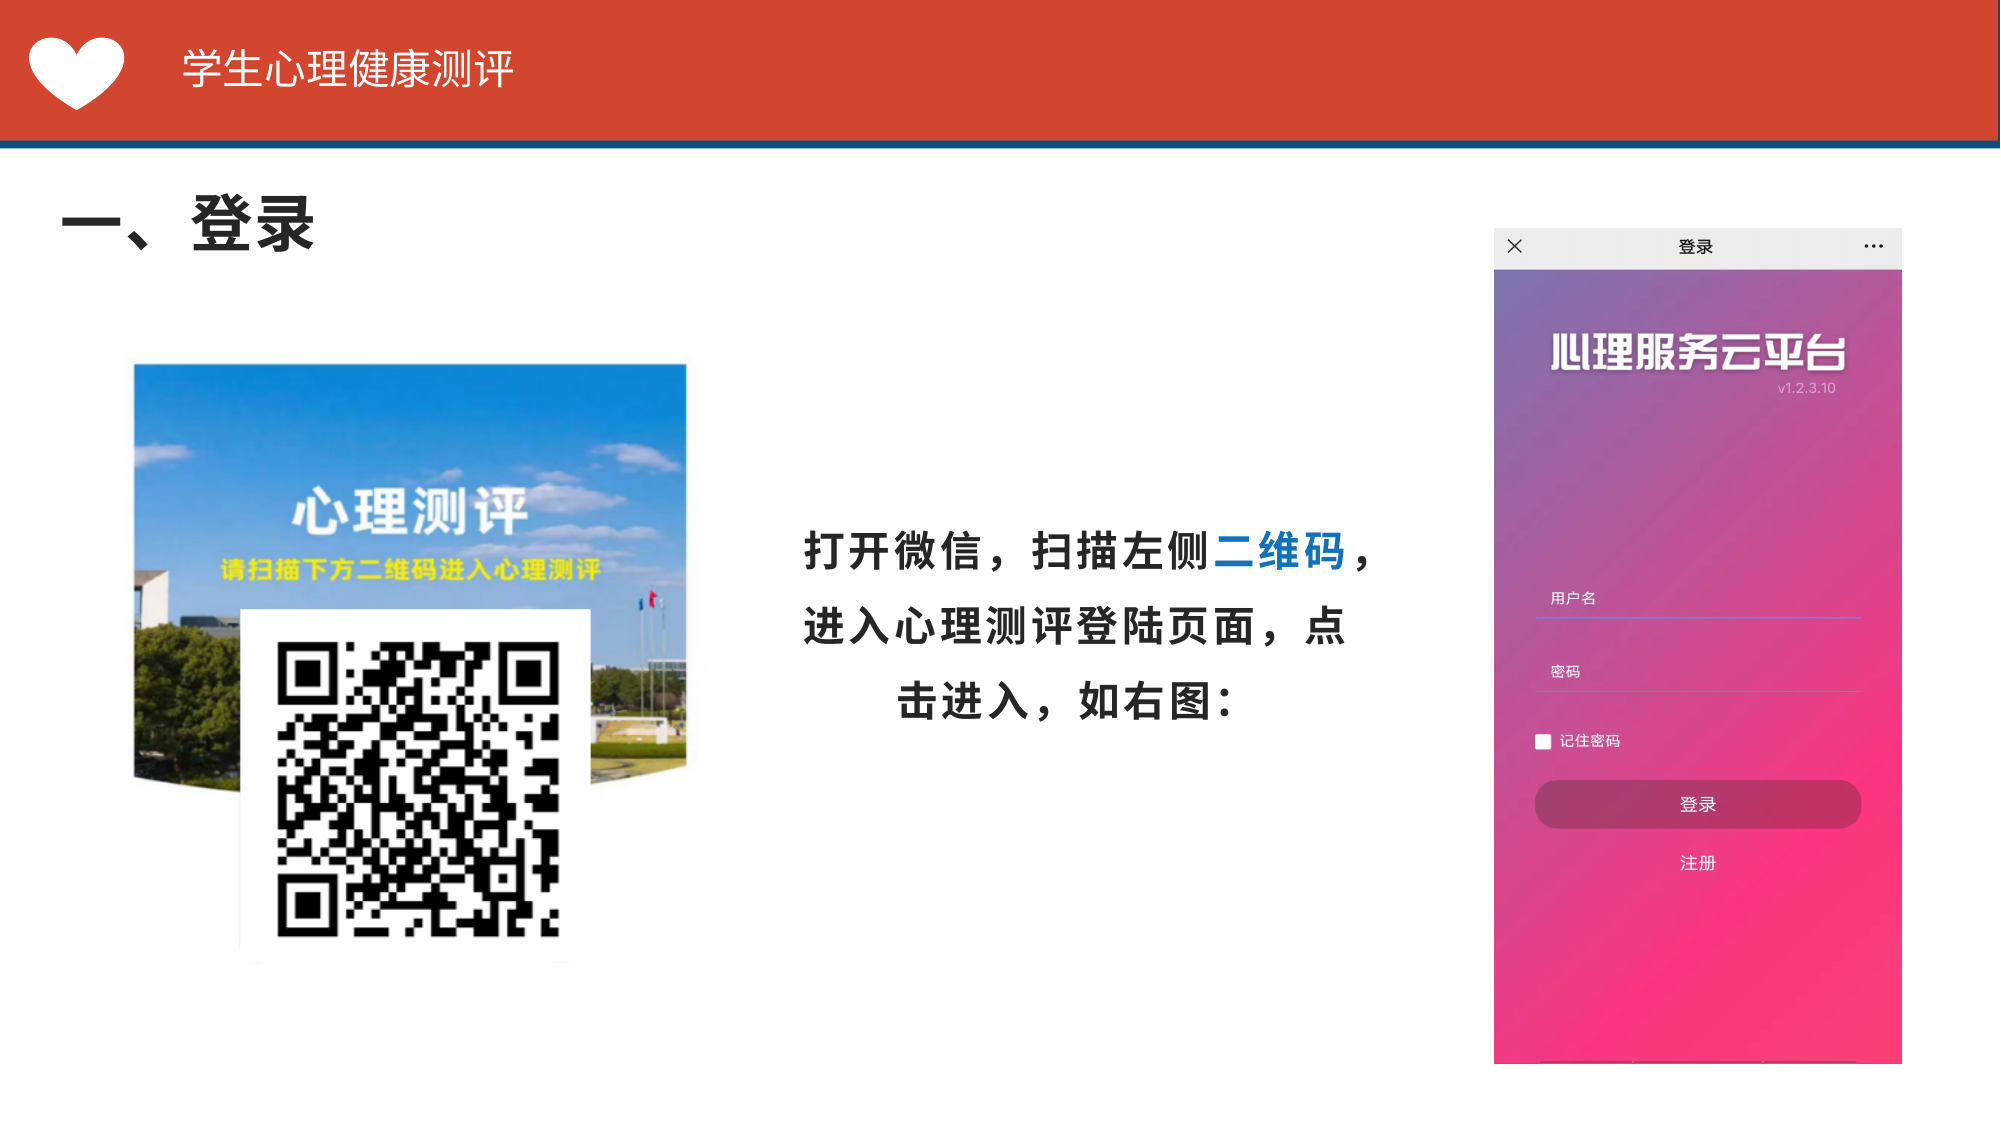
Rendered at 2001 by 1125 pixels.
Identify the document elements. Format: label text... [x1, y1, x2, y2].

picture [1494, 228, 1902, 1064]
text_box [0, 0, 2000, 149]
text_box [29, 37, 125, 111]
text_box 一、登录 [50, 177, 625, 264]
text_box 学生心理健康测评 [166, 35, 530, 101]
text_box [0, 0, 1998, 141]
text_box 打开微信，扫描左侧二维码，进入心理测评登陆页面，点击进入，如右图： [772, 495, 1382, 766]
picture [109, 330, 739, 993]
